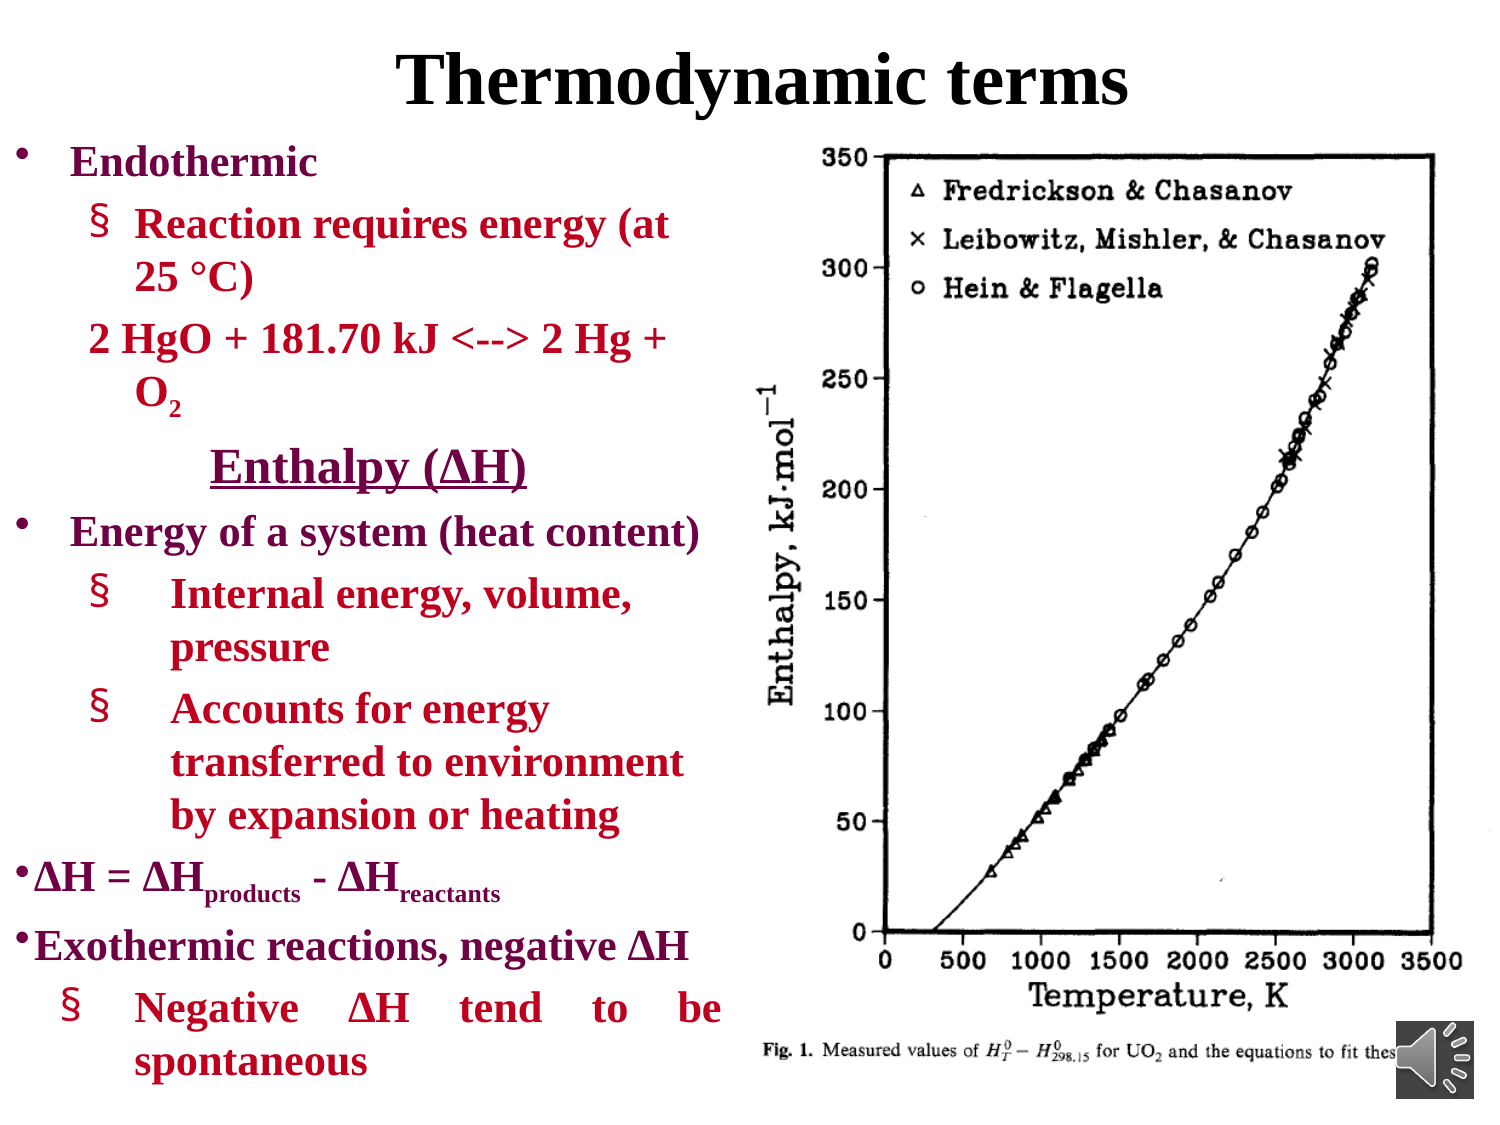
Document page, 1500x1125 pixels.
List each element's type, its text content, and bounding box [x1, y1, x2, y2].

title Thermodynamic terms [124, 11, 1401, 139]
picture [749, 119, 1500, 1101]
list Endothermic Reaction requires energy (at 25 °C) 2 HgO + 181.70 kJ <--> 2 Hg + O2 Enthalpy (∆H) Energy of a system (heat content) Internal energy, volume, pressure Accounts for energy transferred to environment by expansion or heating ∆H = ∆Hproducts - ∆Hreactants Exothermic reactions, negative ∆H Negative ∆H tend to be spontaneous [0, 124, 738, 1101]
